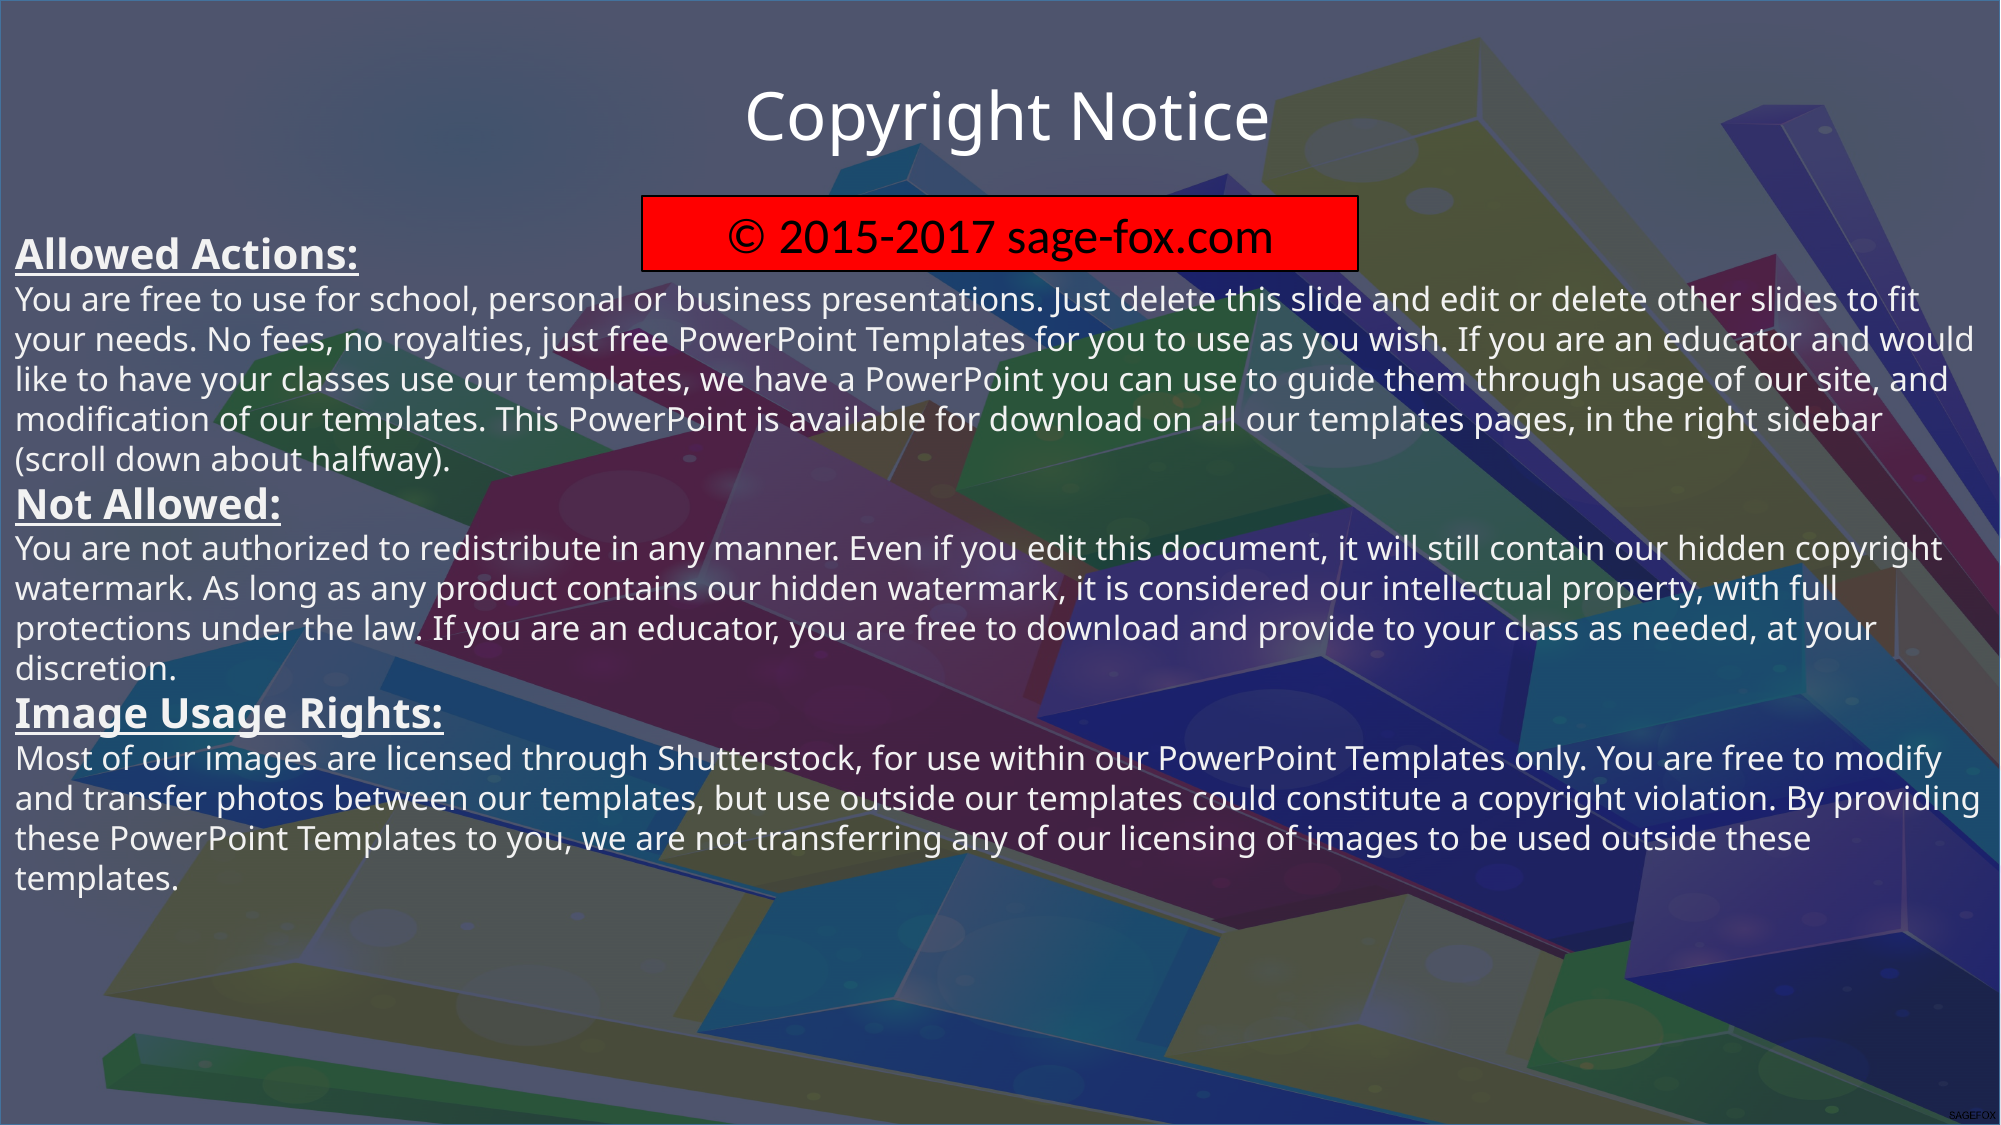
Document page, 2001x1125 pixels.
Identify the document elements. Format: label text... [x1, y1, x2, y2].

text_box Allowed Actions: You are free to use for school, personal or business presentations. Just delete this slide and edit or delete other slides to fit your needs. No fees, no royalties, just free PowerPoint Templates for you to use as you wish. If you are an educator and would like to have your classes use our templates, we have a PowerPoint you can use to guide them through usage of our site, and modification of our templates. This PowerPoint is available for download on all our templates pages, in the right sidebar (scroll down about halfway). Not Allowed: You are not authorized to redistribute in any manner. Even if you edit this document, it will still contain our hidden copyright watermark. As long as any product contains our hidden watermark, it is considered our intellectual property, with full protections under the law. If you are an educator, you are free to download and provide to your class as needed, at your discretion. Image Usage Rights: Most of our images are licensed through Shutterstock, for use within our PowerPoint Templates only. You are free to modify and transfer photos between our templates, but use outside our templates could constitute a copyright violation. By providing these PowerPoint Templates to you, we are not transferring any of our licensing of images to be used outside these templates. [0, 0, 2000, 1125]
text_box © 2015-2017 sage-fox.com [641, 196, 1358, 272]
title Copyright Notice [493, 60, 1524, 178]
